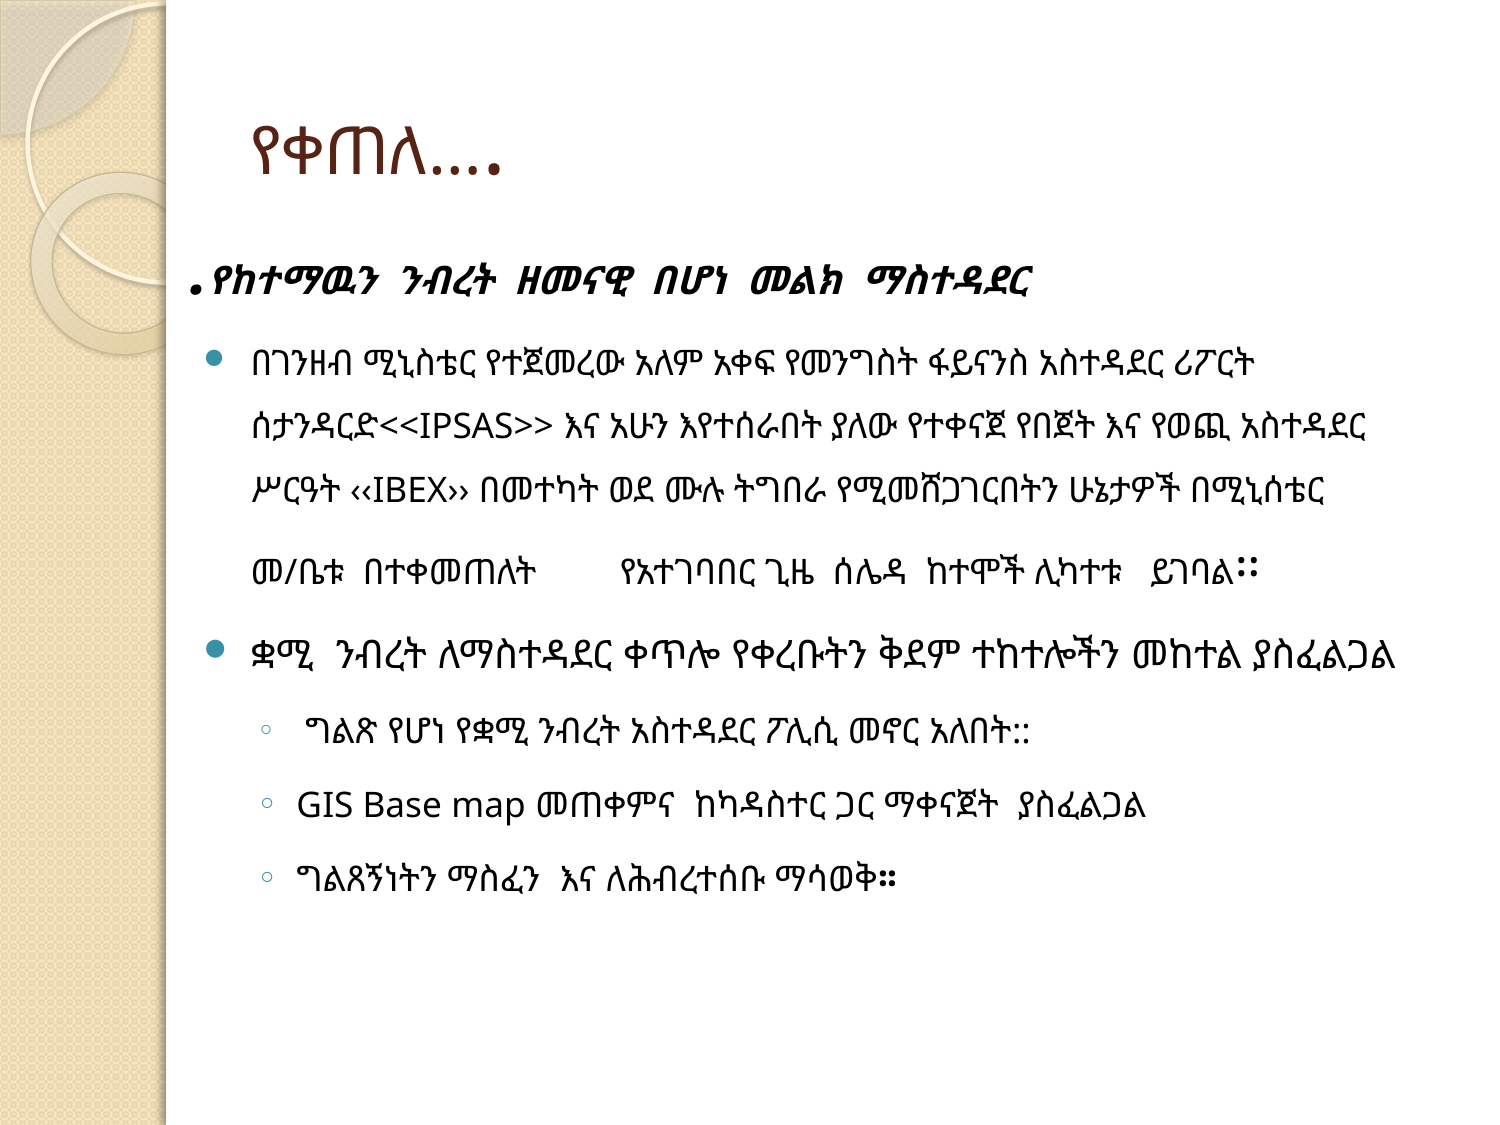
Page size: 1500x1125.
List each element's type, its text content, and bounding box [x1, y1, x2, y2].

title የቀጠለ…. [235, 45, 1466, 233]
list .የከተማዉን ንብረት ዘመናዊ በሆነ መልክ ማስተዳደር በገንዘብ ሚኒስቴር የተጀመረው አለም አቀፍ የመንግስት ፋይናንስ አስተዳደር ሪፖርት ሰታንዳርድ<<IPSAS>> እና አሁን እየተሰራበት ያለው የተቀናጀ የበጀት እና የወጪ አስተዳደር ሥርዓት ‹‹IBEX›› በመተካት ወደ ሙሉ ትግበራ የሚመሸጋገርበትን ሁኔታዎች በሚኒሰቴር መ/ቤቱ በተቀመጠለት የአተገባበር ጊዜ ሰሌዳ ከተሞች ሊካተቱ ይገባል፡፡ ቋሚ ንብረት ለማስተዳደር ቀጥሎ የቀረቡትን ቅደም ተከተሎችን መከተል ያስፈልጋል ግልጽ የሆነ የቋሚ ንብረት አስተዳደር ፖሊሲ መኖር አለበት:: GIS Base map መጠቀምና ከካዳስተር ጋር ማቀናጀት ያስፈልጋል ግልጸኝነትን ማስፈን እና ለሕብረተሰቡ ማሳወቅ፡፡ [174, 224, 1425, 1005]
